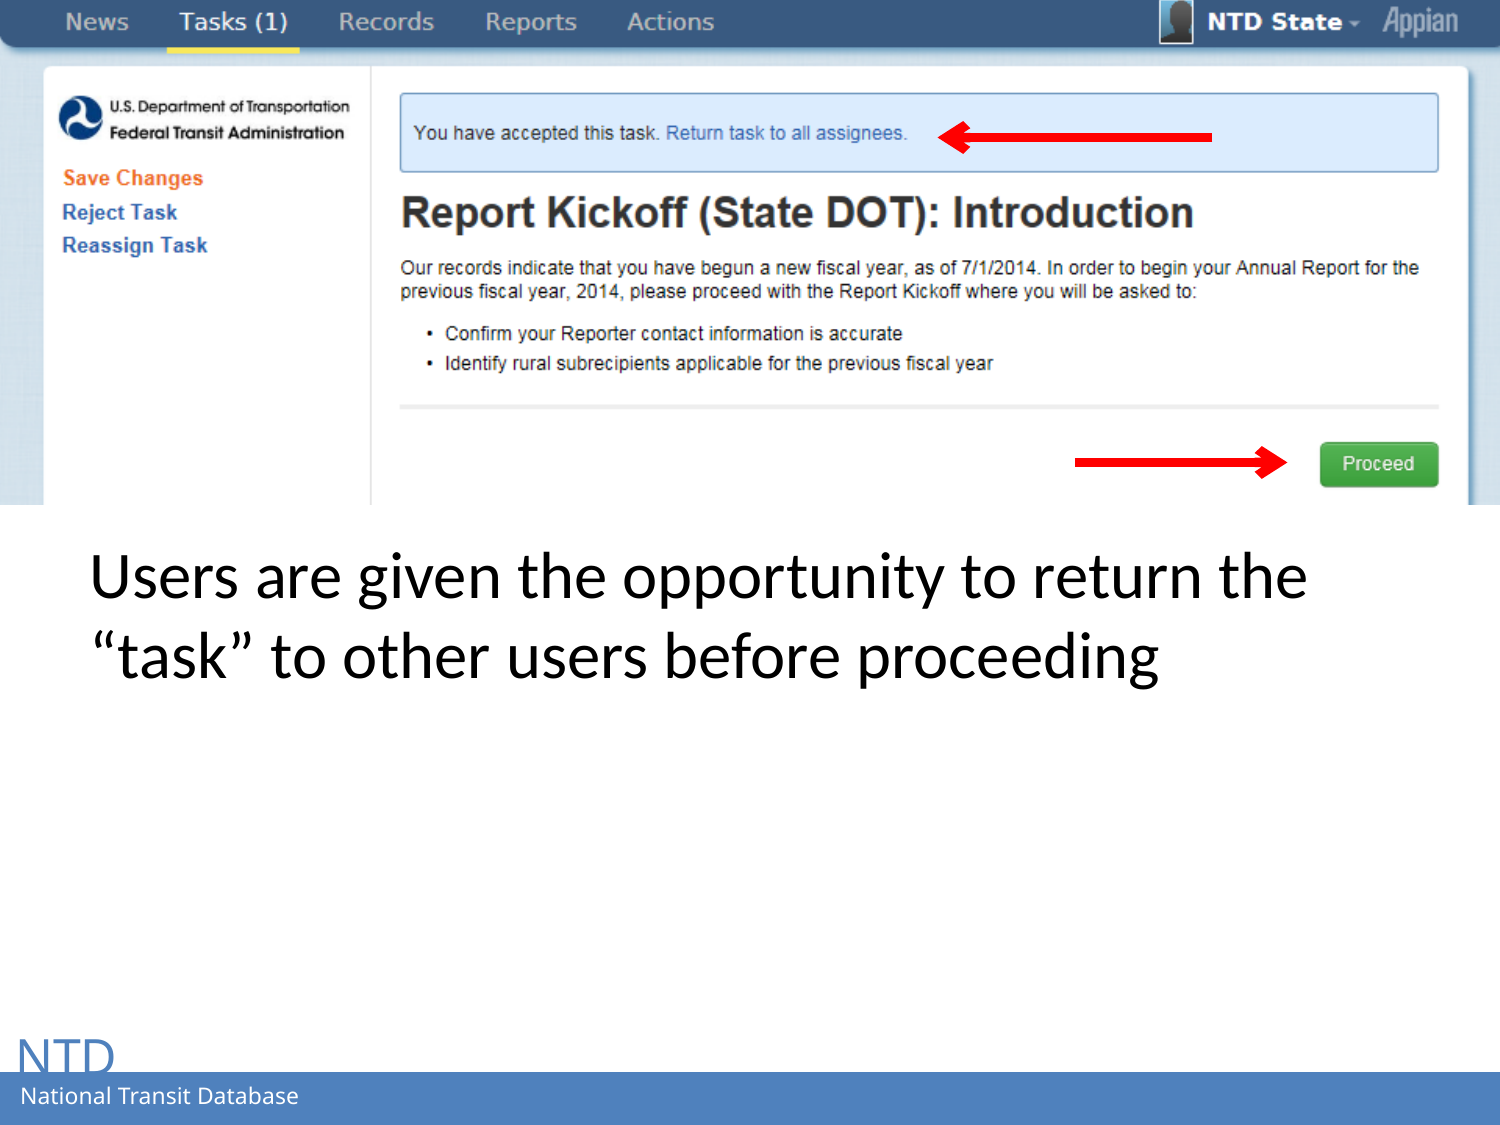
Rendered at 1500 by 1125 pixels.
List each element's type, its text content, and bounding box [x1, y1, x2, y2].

picture [0, 0, 1500, 505]
list Users are given the opportunity to return the “task” to other users before proceeding [75, 525, 1425, 1005]
